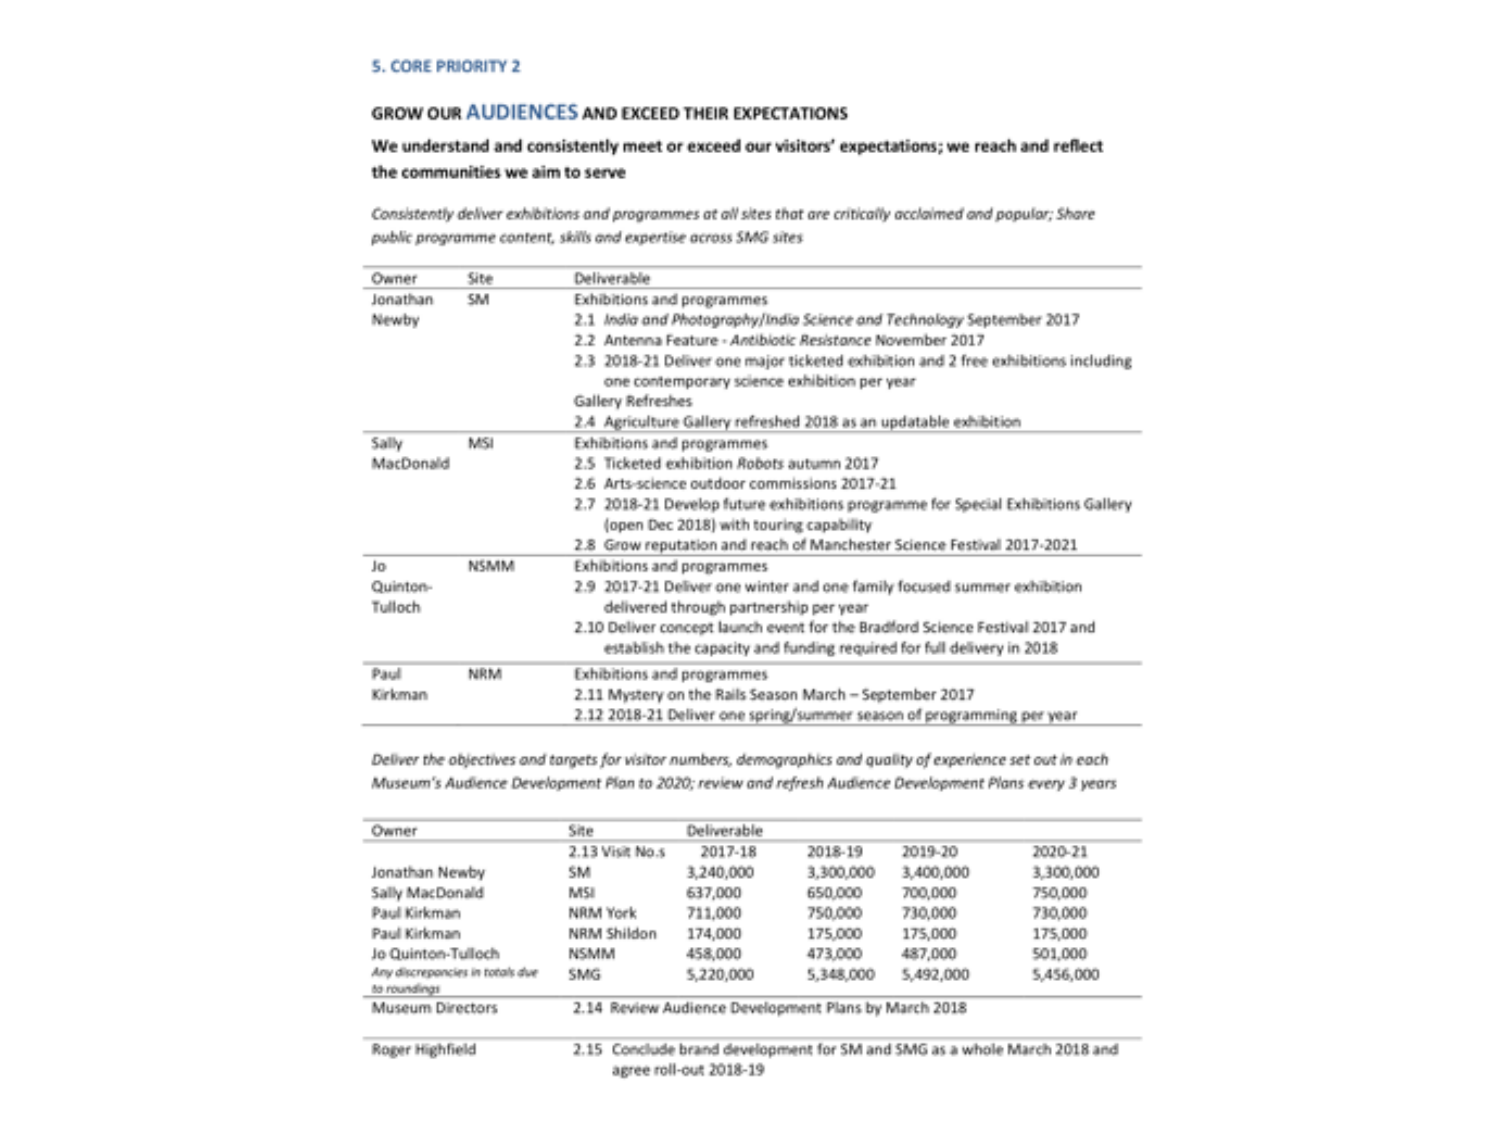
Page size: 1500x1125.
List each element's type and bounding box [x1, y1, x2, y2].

picture [271, 40, 1231, 1083]
